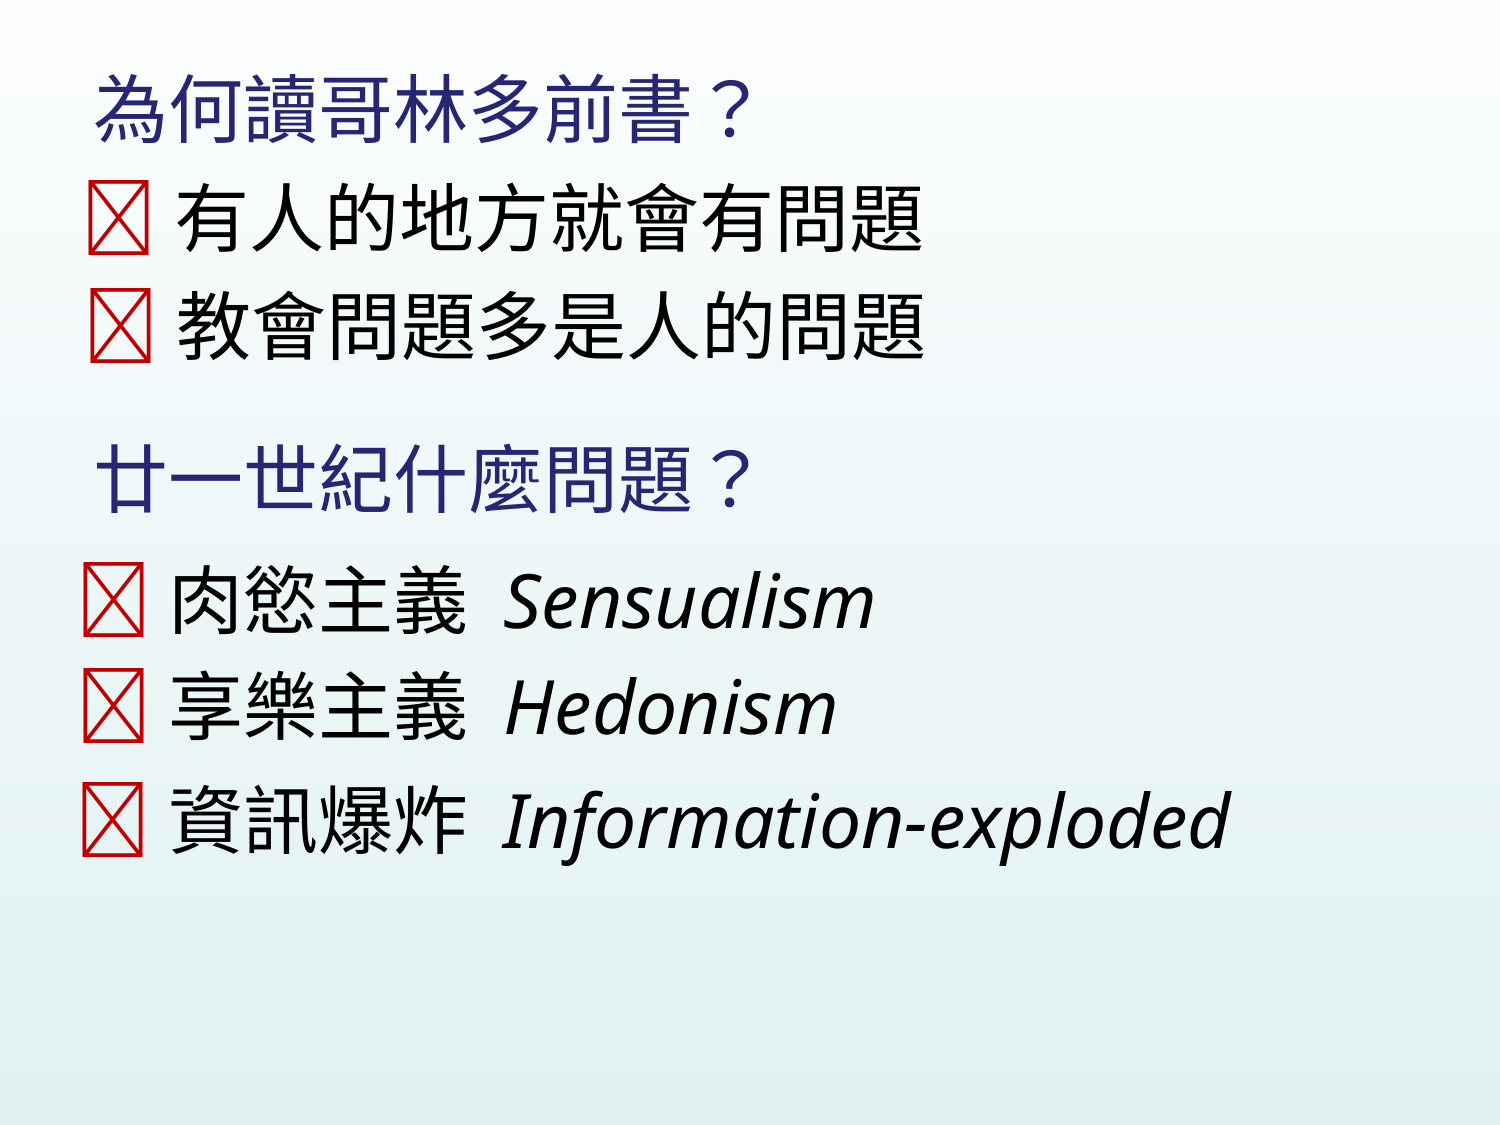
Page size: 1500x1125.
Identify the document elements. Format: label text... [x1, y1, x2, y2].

text_box 肉慾主義 Sensualism [61, 546, 893, 652]
text_box 享樂主義 Hedonism [61, 652, 854, 758]
text_box 教會問題多是人的問題 [68, 272, 942, 378]
text_box 資訊爆炸 Information-exploded [60, 766, 1247, 872]
text_box 為何讀哥林多前書？ [78, 55, 784, 160]
text_box 有人的地方就會有問題 [66, 163, 939, 269]
text_box 廿一世紀什麼問題？ [79, 424, 784, 530]
